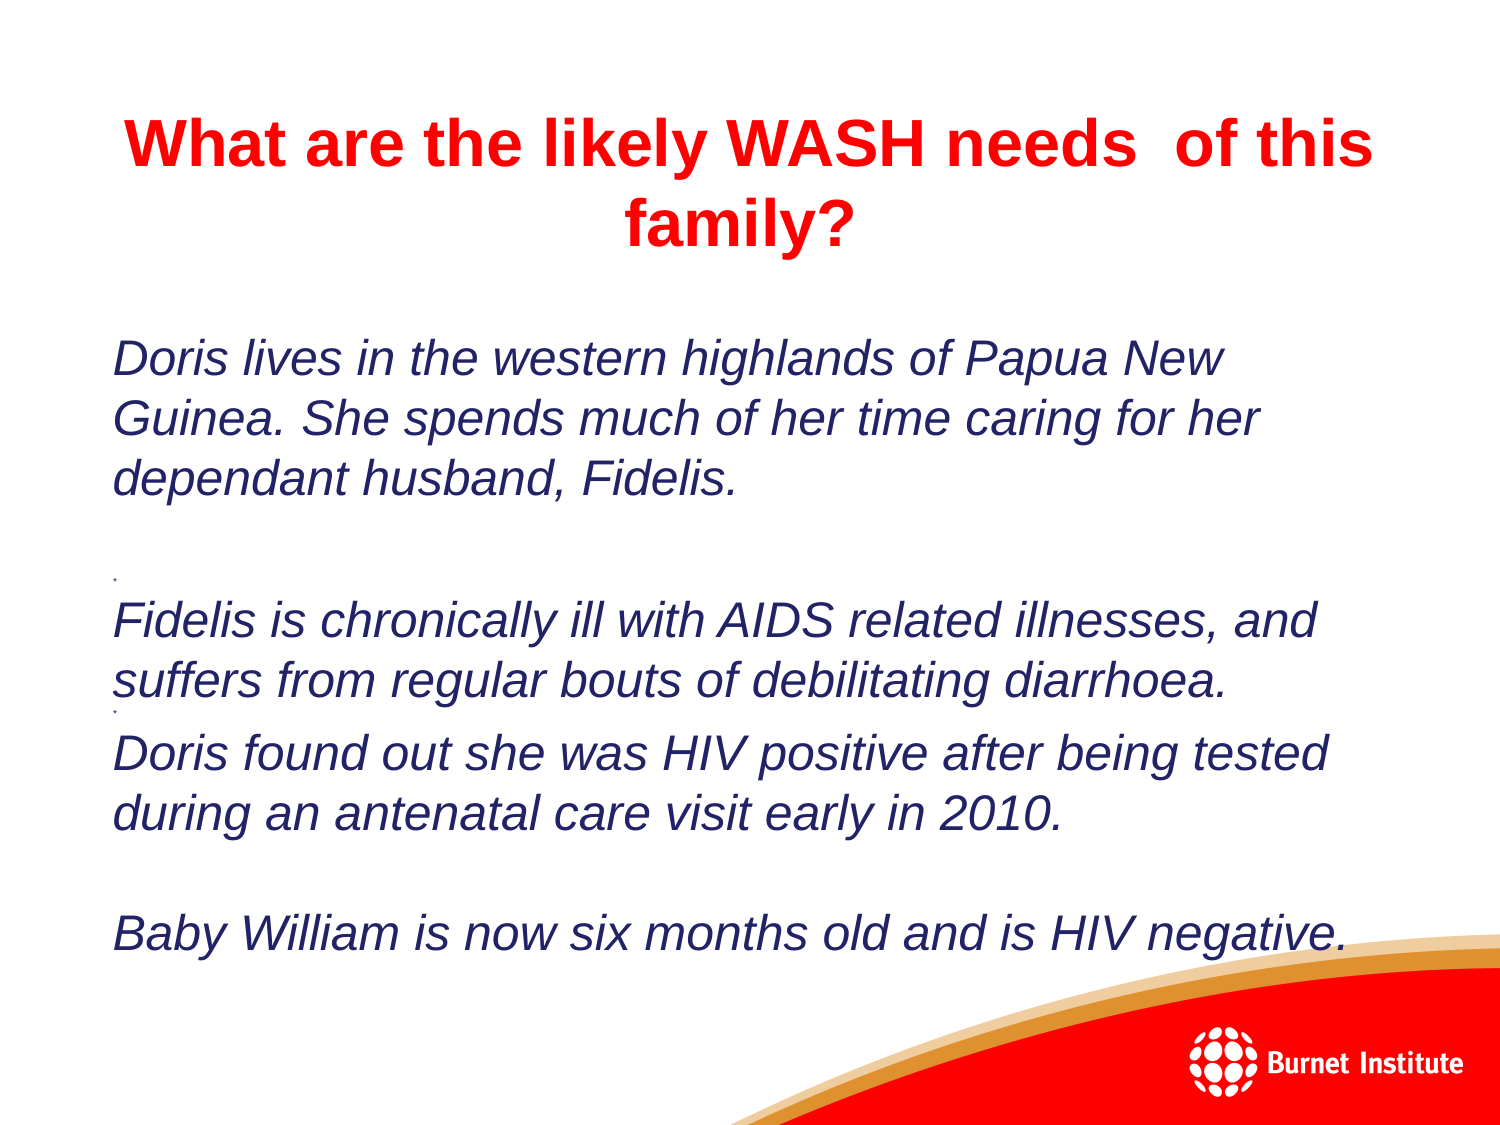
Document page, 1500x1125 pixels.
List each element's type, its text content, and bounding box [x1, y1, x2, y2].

list Doris lives in the western highlands of Papua New Guinea. She spends much of her time caring for her dependant husband, Fidelis. * Fidelis is chronically ill with AIDS related illnesses, and suffers from regular bouts of debilitating diarrhoea. * Doris found out she was HIV positive after being tested during an antenatal care visit early in 2010. Baby William is now six months old and is HIV negative. [112, 324, 1388, 1001]
picture [0, 0, 1500, 1125]
title What are the likely WASH needs of this family? [112, 99, 1388, 288]
